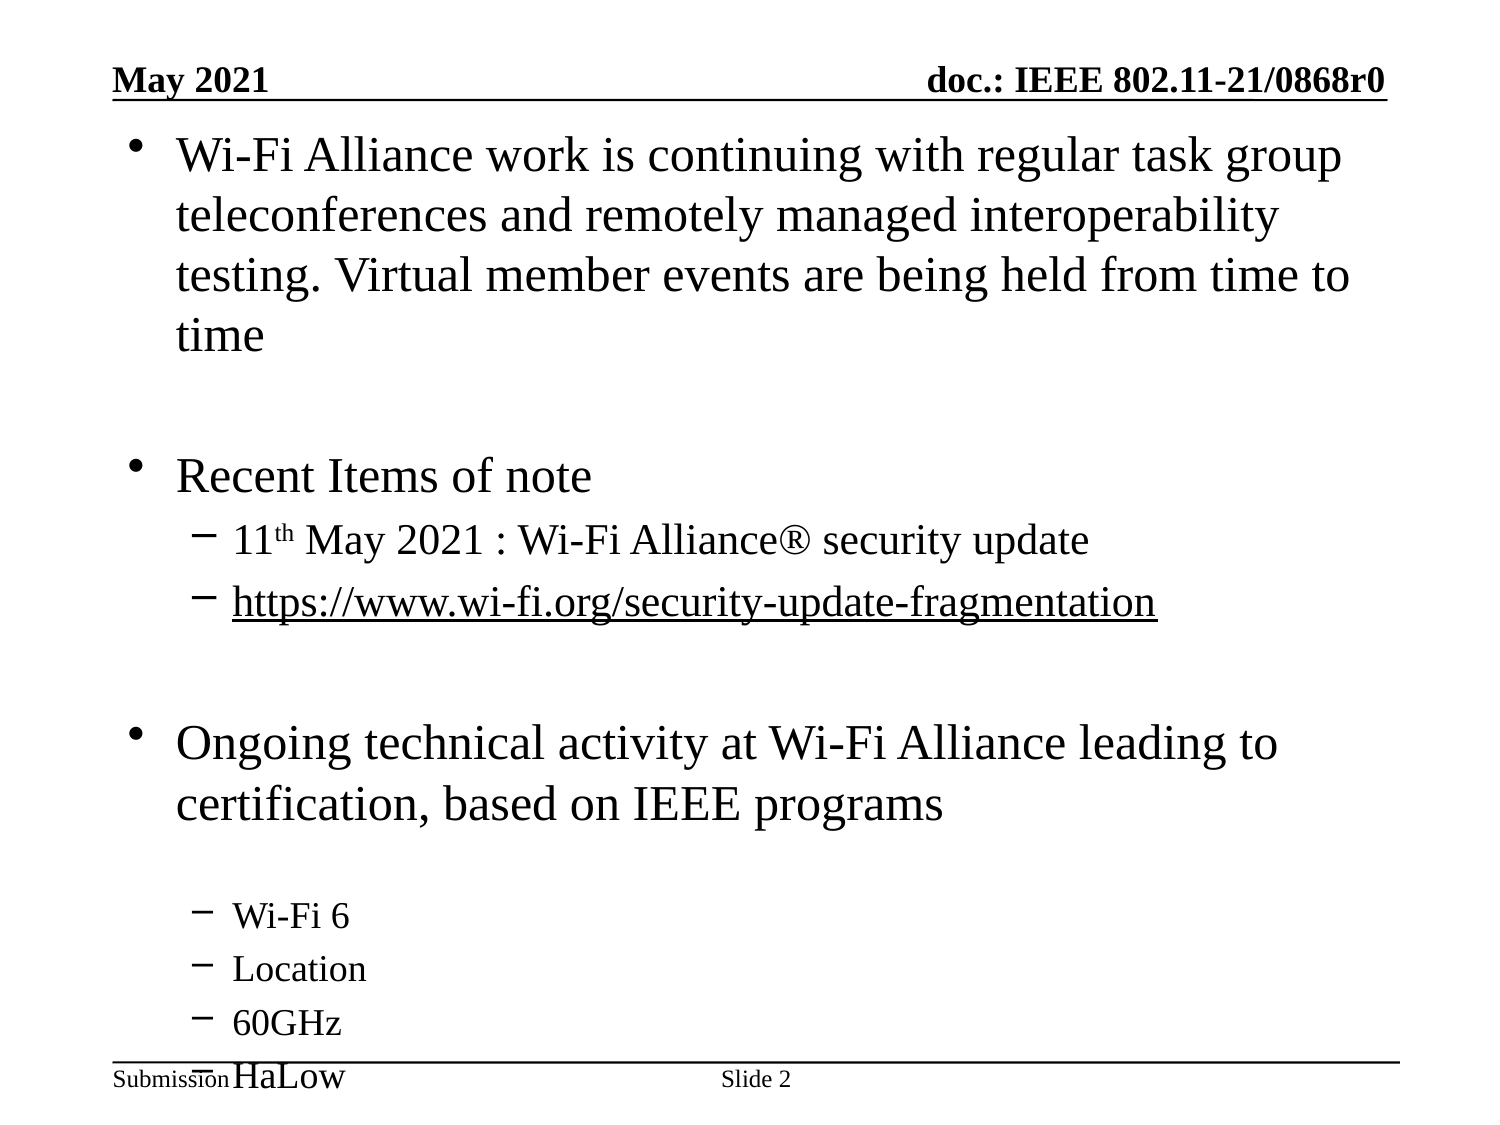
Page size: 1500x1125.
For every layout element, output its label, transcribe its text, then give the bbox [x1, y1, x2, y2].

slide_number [111, 54, 272, 101]
slide_number Slide 2 [712, 1061, 800, 1093]
list Wi-Fi Alliance work is continuing with regular task group teleconferences and remotely managed interoperability testing. Virtual member events are being held from time to time Recent Items of note 11th May 2021 : Wi-Fi Alliance® security update https://www.wi-fi.org/security-update-fragmentation Ongoing technical activity at Wi-Fi Alliance leading to certification, based on IEEE programs Wi-Fi 6 Location 60GHz HaLow [112, 113, 1436, 1106]
